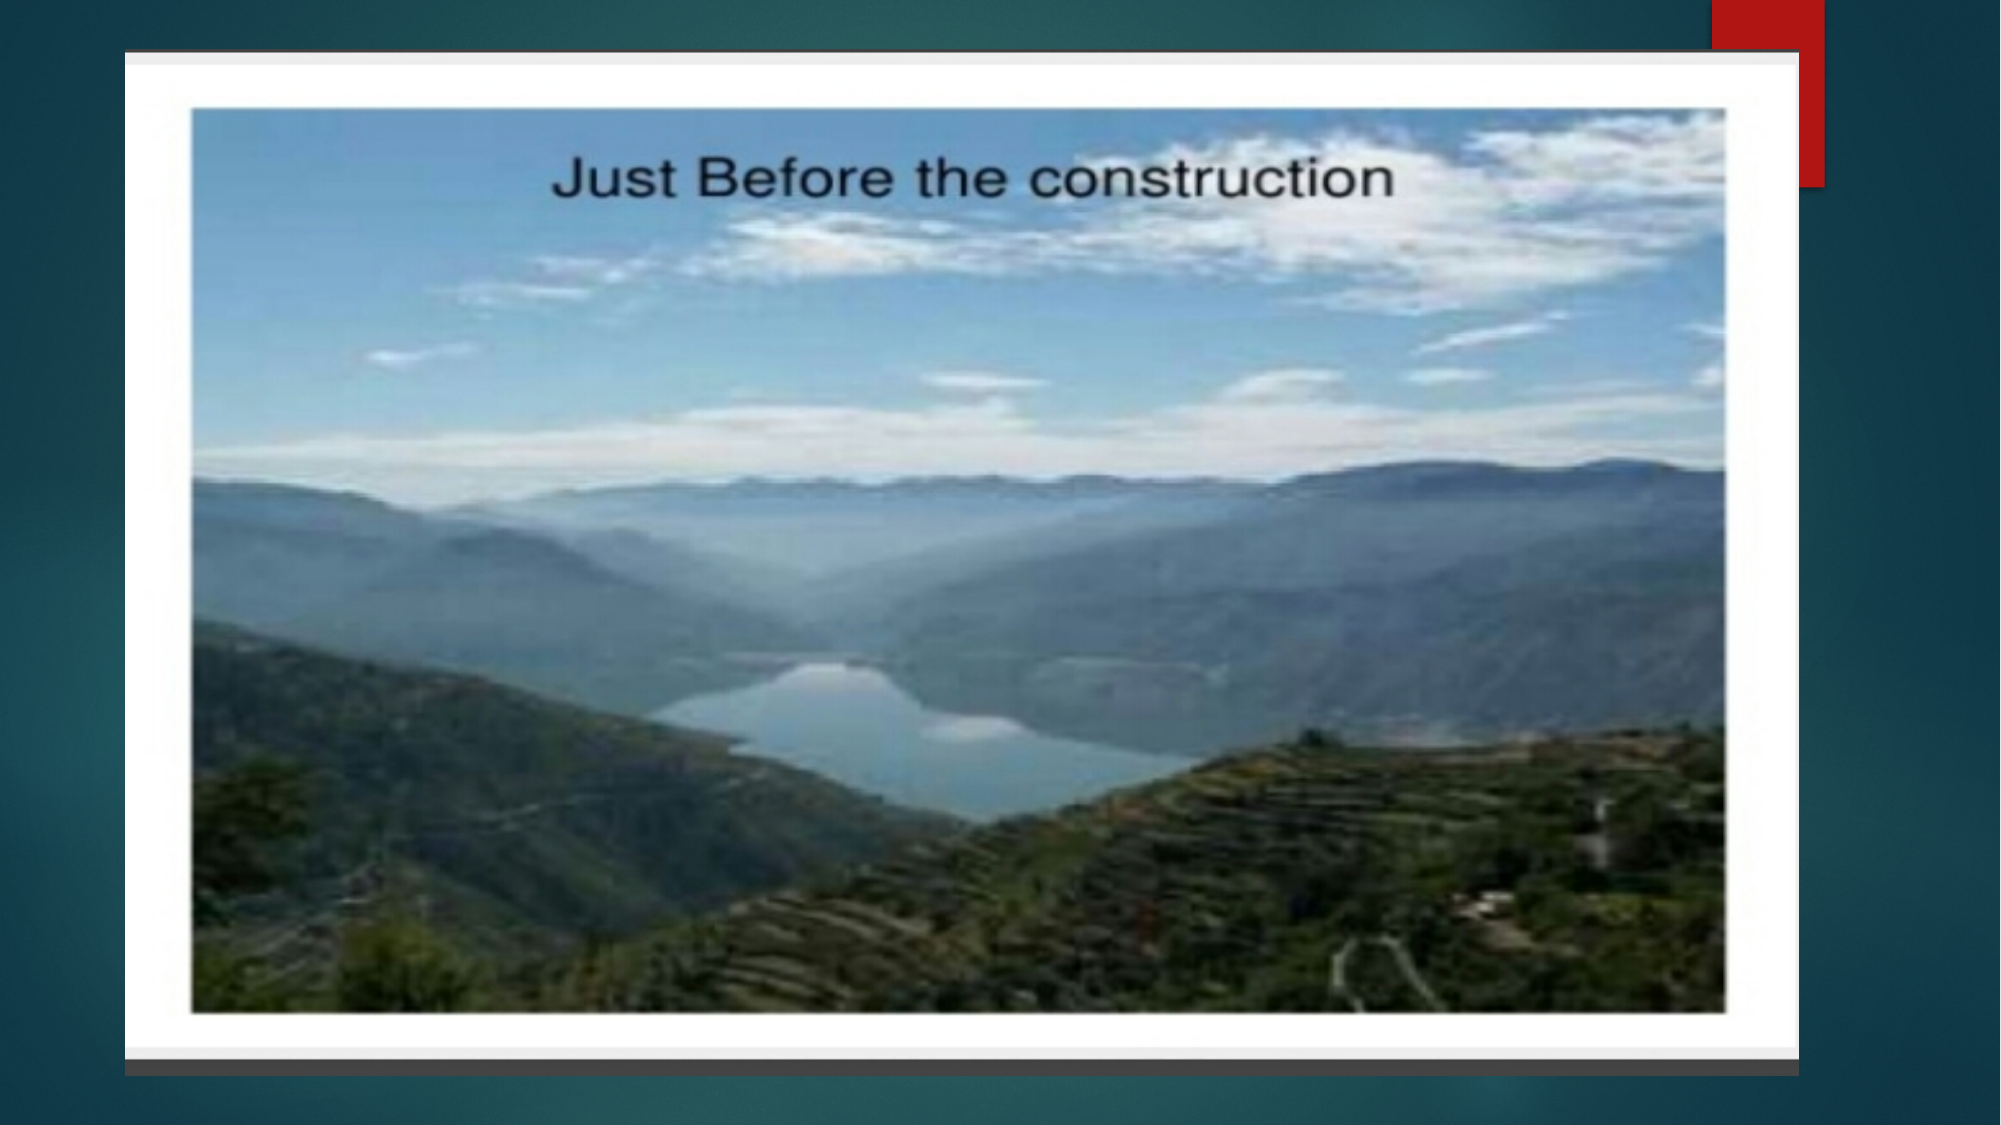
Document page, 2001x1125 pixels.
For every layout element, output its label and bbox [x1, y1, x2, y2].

picture [0, 0, 1800, 1125]
